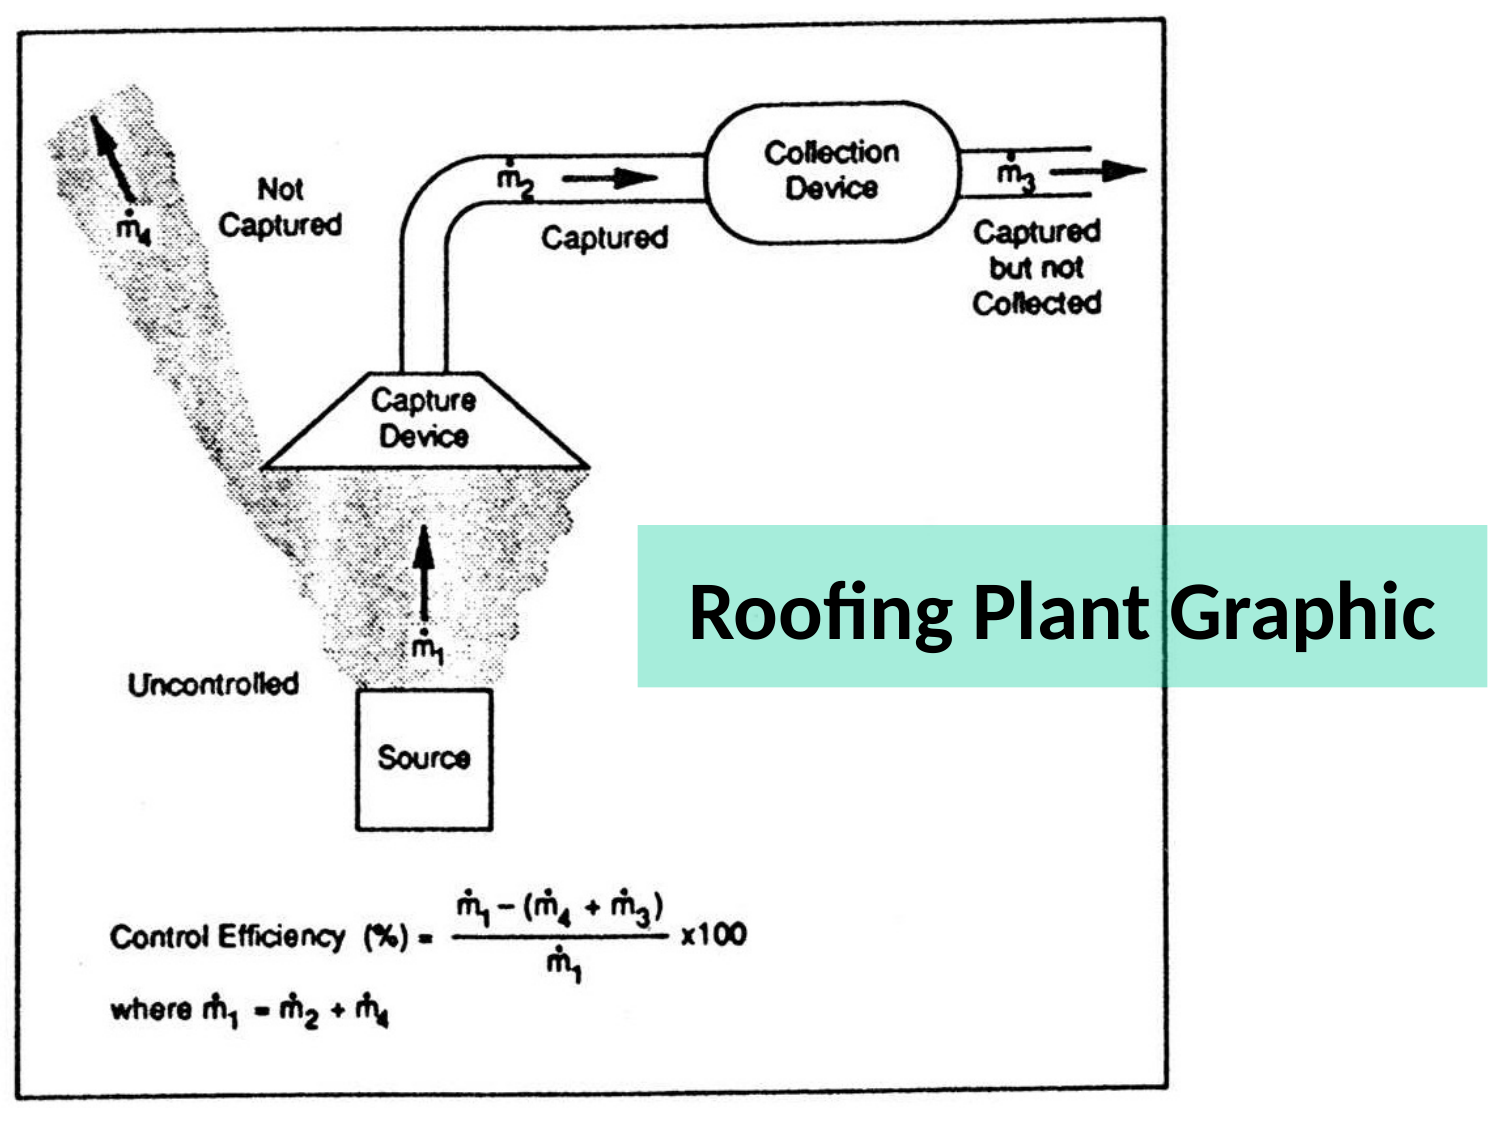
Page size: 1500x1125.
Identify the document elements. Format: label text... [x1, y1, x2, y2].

picture [0, 12, 1182, 1109]
title Roofing Plant Graphic [1185, 525, 1488, 688]
